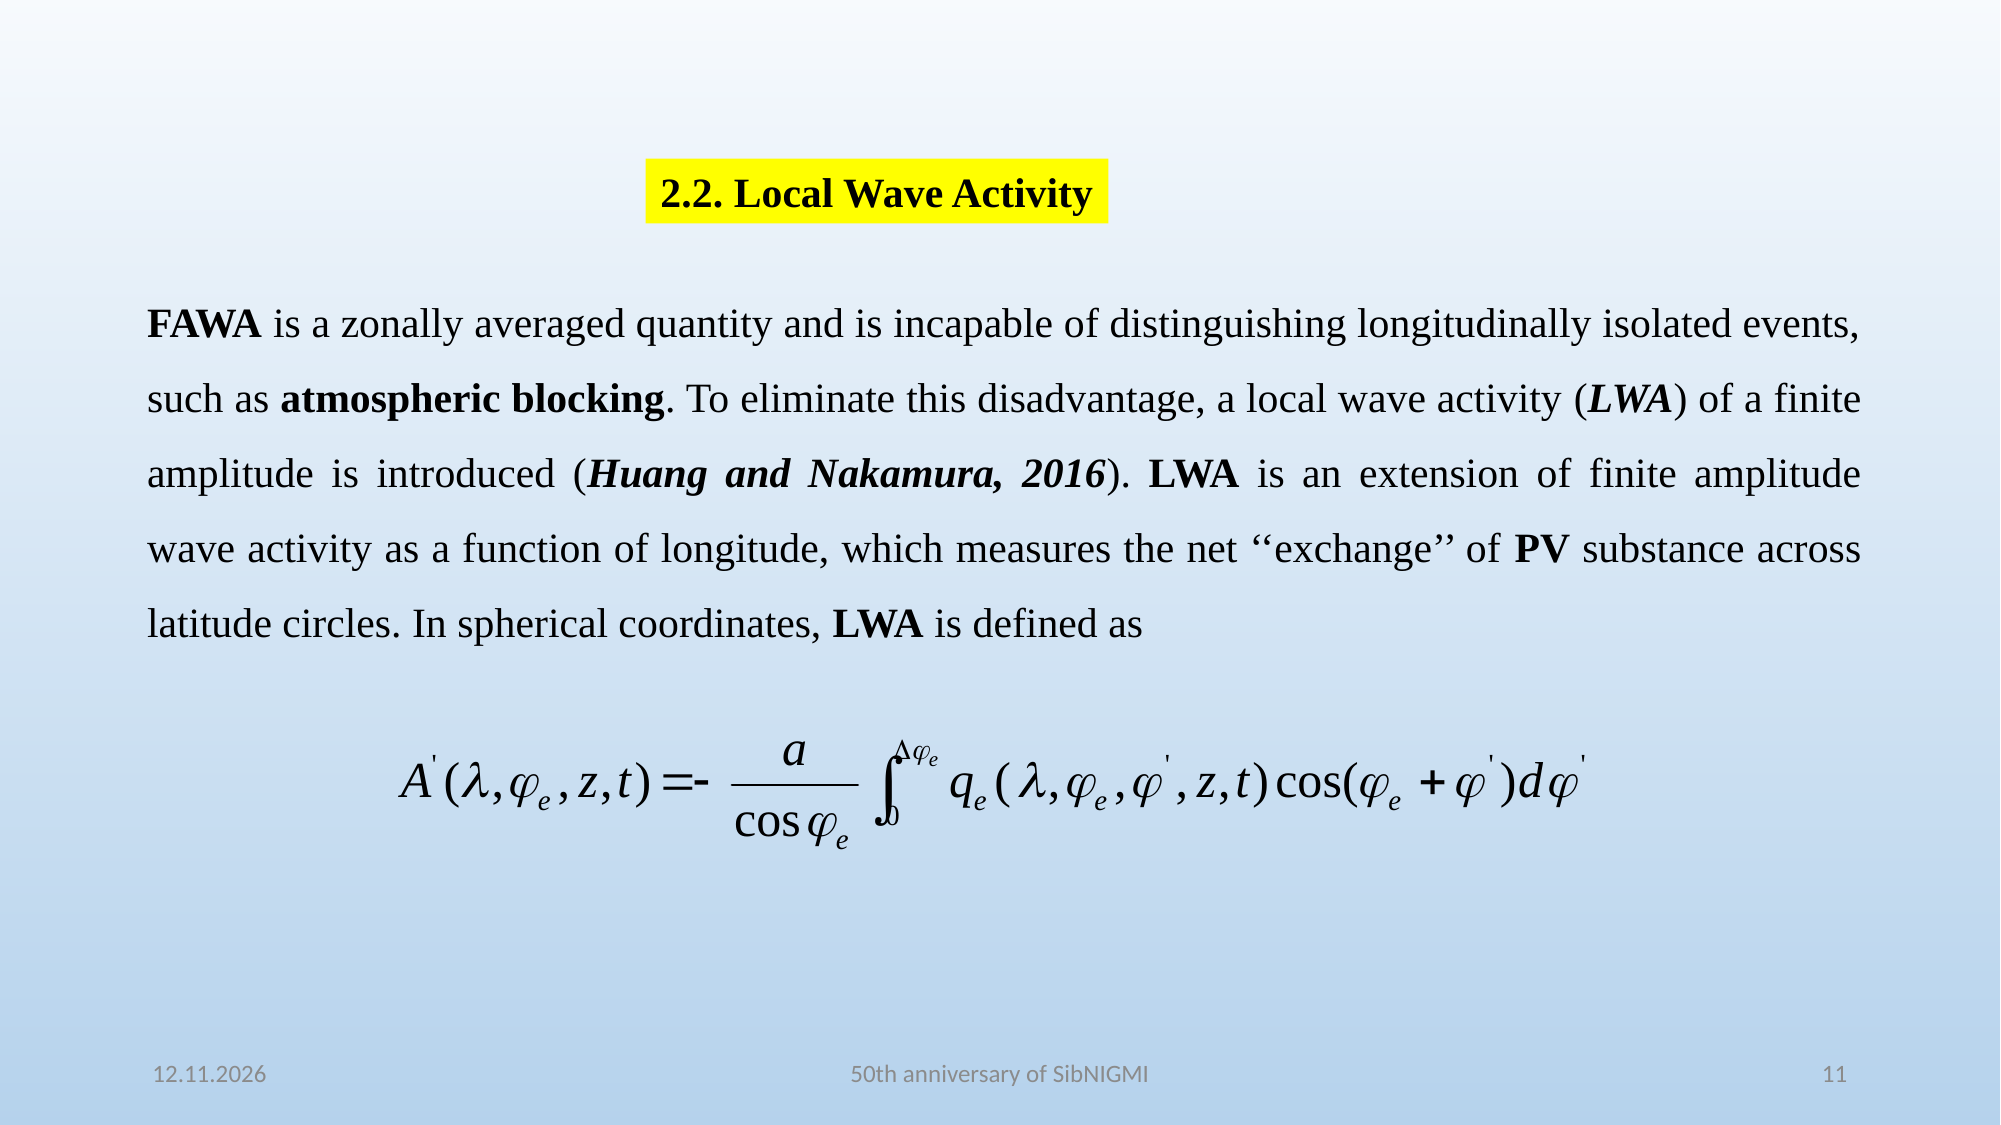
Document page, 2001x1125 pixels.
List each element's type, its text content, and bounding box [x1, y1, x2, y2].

slide_number 11 [1412, 1042, 1863, 1103]
text_box FAWA is a zonally averaged quantity and is incapable of distinguishing longitudinally isolated events, such as atmospheric blocking. To eliminate this disadvantage, a local wave activity (LWA) of a finite amplitude is introduced (Huang and Nakamura, 2016). LWA is an extension of finite amplitude wave activity as a function of longitude, which measures the net ‘‘exchange’’ of PV substance across latitude circles. In spherical coordinates, LWA is defined as [132, 263, 1877, 653]
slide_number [137, 1042, 588, 1103]
text_box 2.2. Local Wave Activity [645, 158, 1109, 224]
footer 50th anniversary of SibNIGMI [662, 1042, 1338, 1103]
picture [389, 717, 1594, 862]
